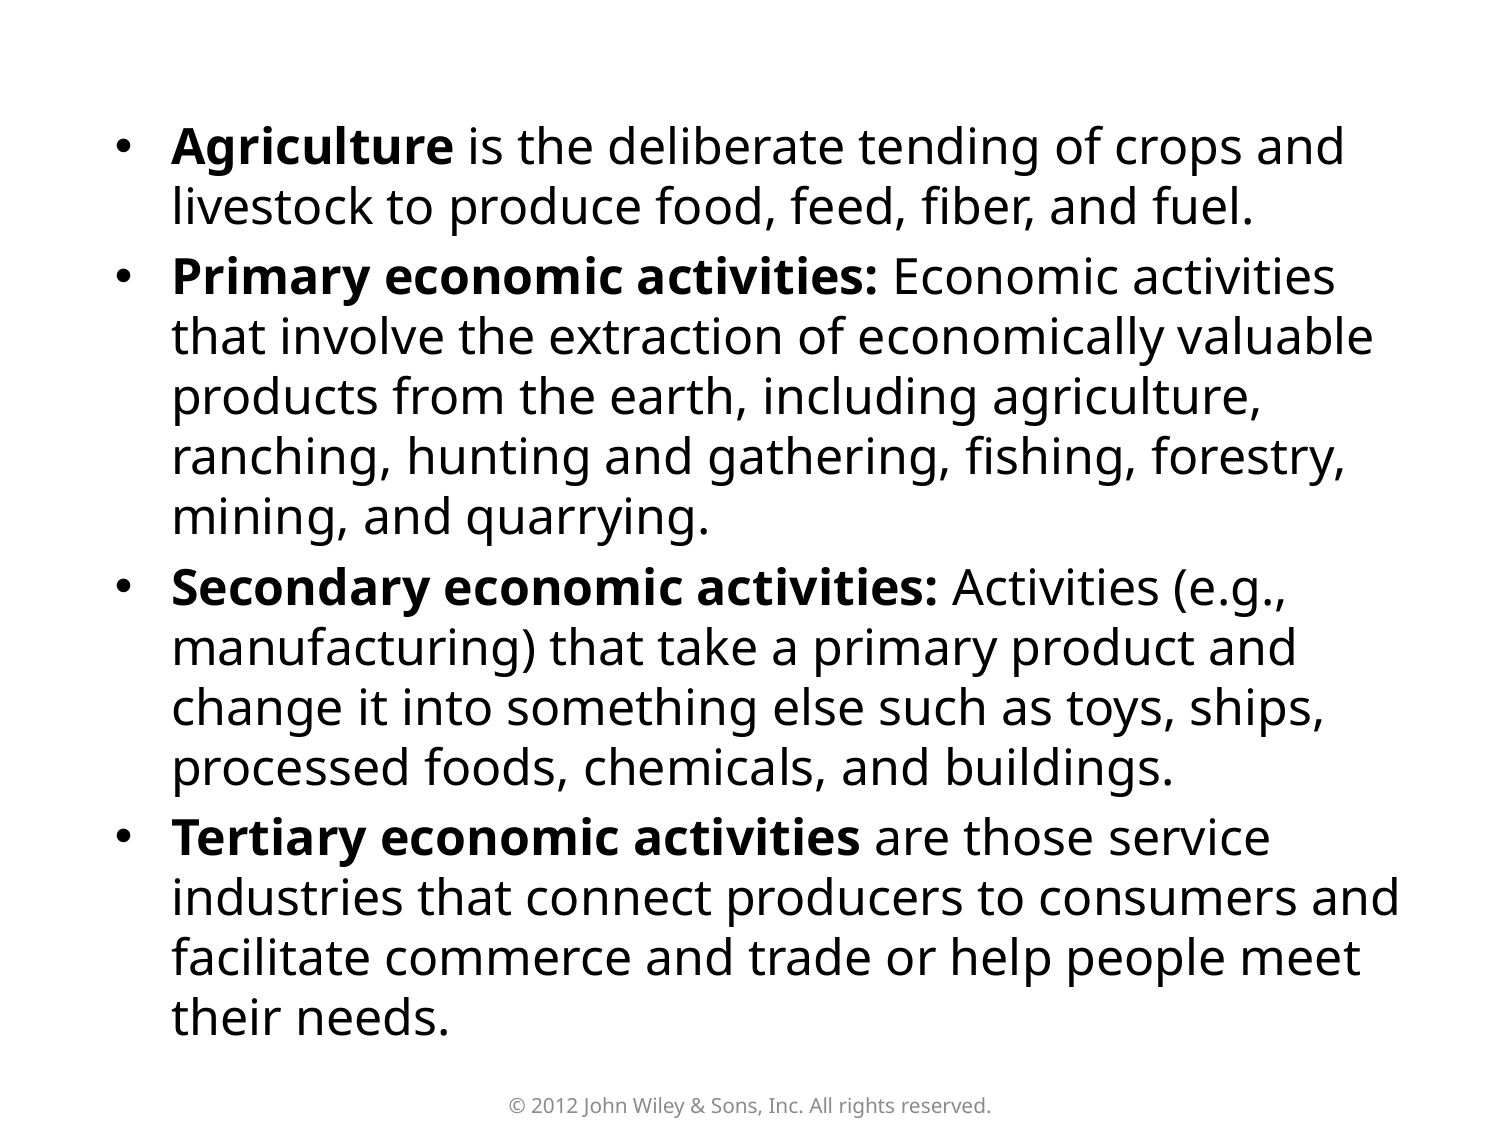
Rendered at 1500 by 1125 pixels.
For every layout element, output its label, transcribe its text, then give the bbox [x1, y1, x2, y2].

footer © 2012 John Wiley & Sons, Inc. All rights reserved. [331, 1065, 1169, 1125]
list Agriculture is the deliberate tending of crops and livestock to produce food, feed, fiber, and fuel. Primary economic activities: Economic activities that involve the extraction of economically valuable products from the earth, including agriculture, ranching, hunting and gathering, fishing, forestry, mining, and quarrying. Secondary economic activities: Activities (e.g., manufacturing) that take a primary product and change it into something else such as toys, ships, processed foods, chemicals, and buildings. Tertiary economic activities are those service industries that connect producers to consumers and facilitate commerce and trade or help people meet their needs. [99, 37, 1451, 1076]
